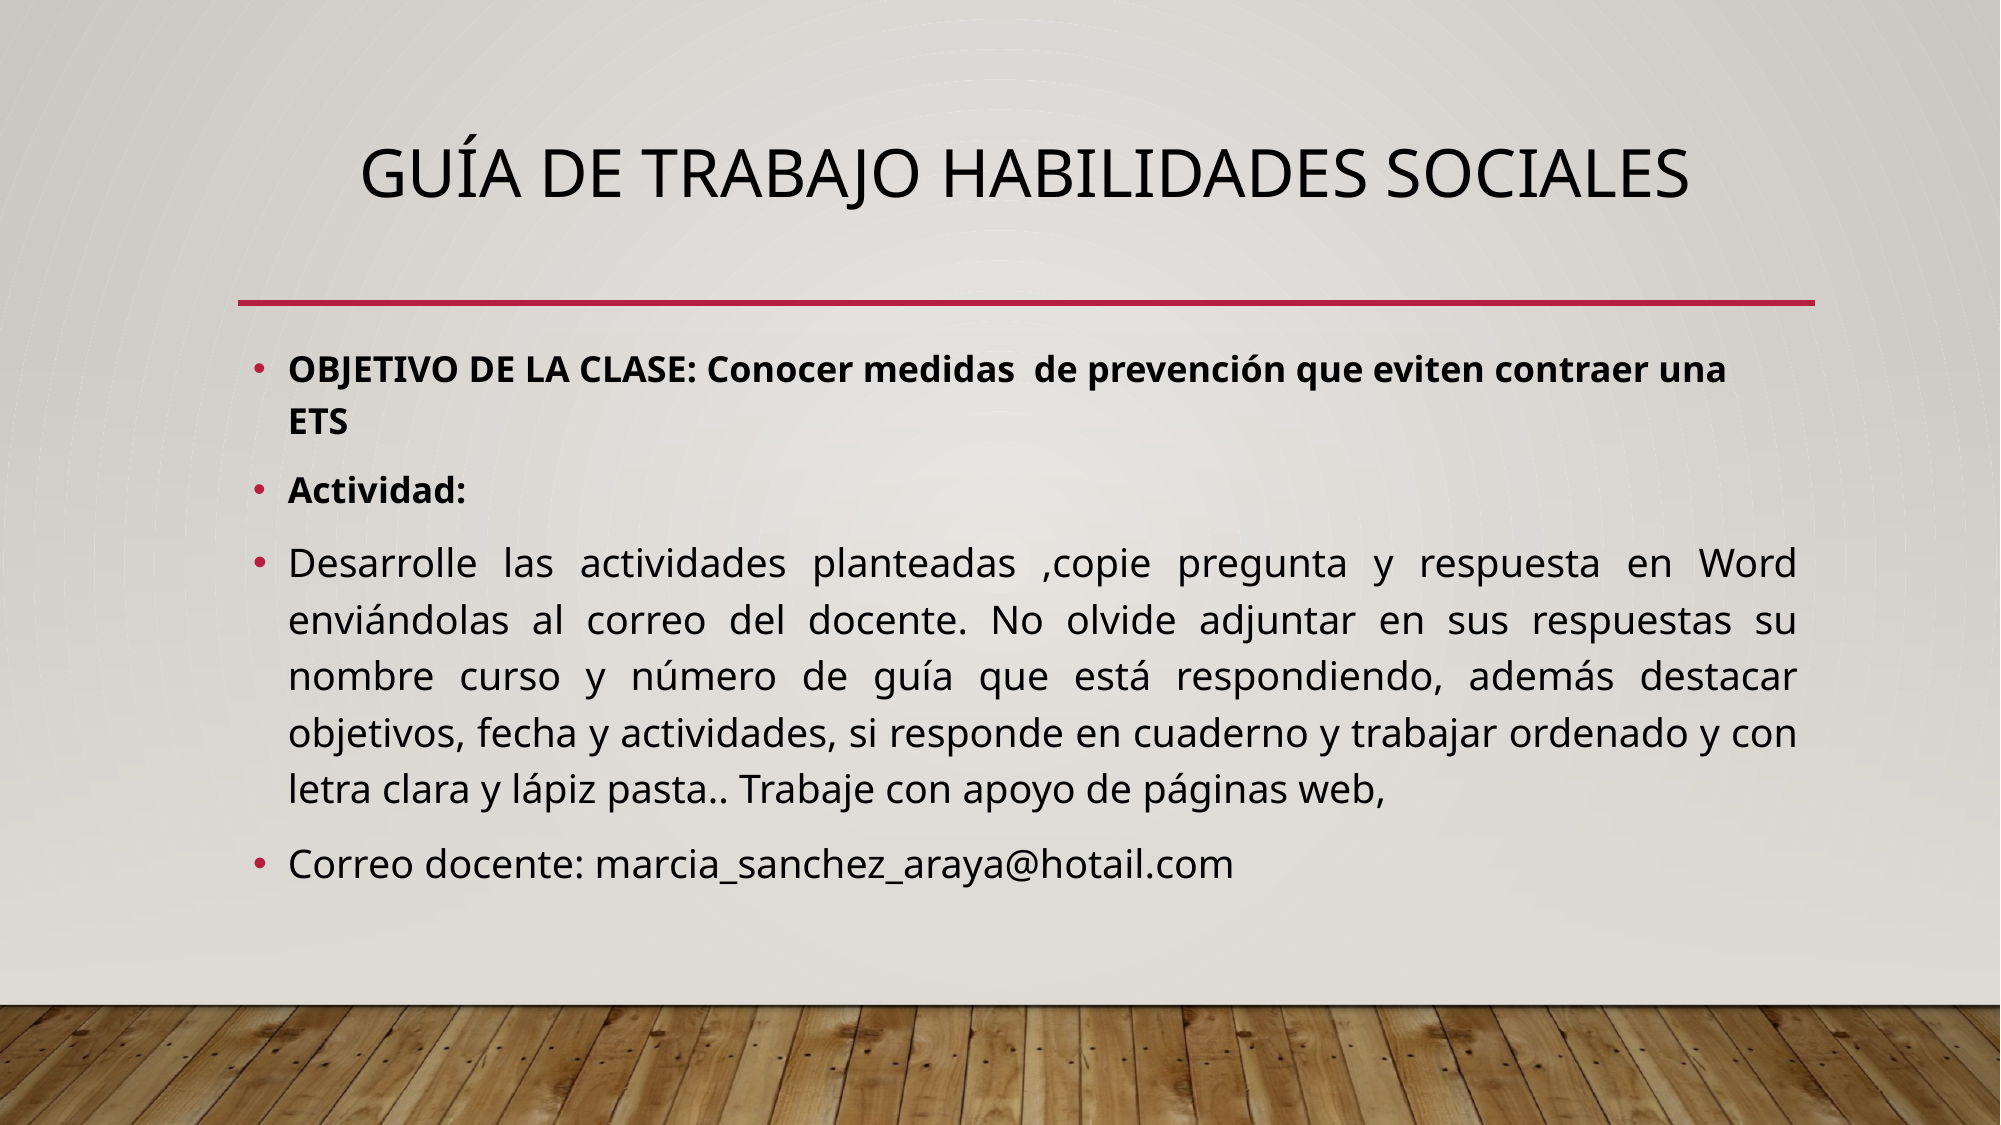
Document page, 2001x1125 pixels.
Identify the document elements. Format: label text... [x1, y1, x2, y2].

picture [0, 1005, 2000, 1125]
list OBJETIVO DE LA CLASE: Conocer medidas de prevención que eviten contraer una ETS Actividad: Desarrolle las actividades planteadas ,copie pregunta y respuesta en Word enviándolas al correo del docente. No olvide adjuntar en sus respuestas su nombre curso y número de guía que está respondiendo, además destacar objetivos, fecha y actividades, si responde en cuaderno y trabajar ordenado y con letra clara y lápiz pasta.. Trabaje con apoyo de páginas web, Correo docente: marcia_sanchez_araya@hotail.com [238, 330, 1814, 897]
title GUÍA DE TRABAJO HABILIDADES SOCIALES [238, 131, 1814, 305]
